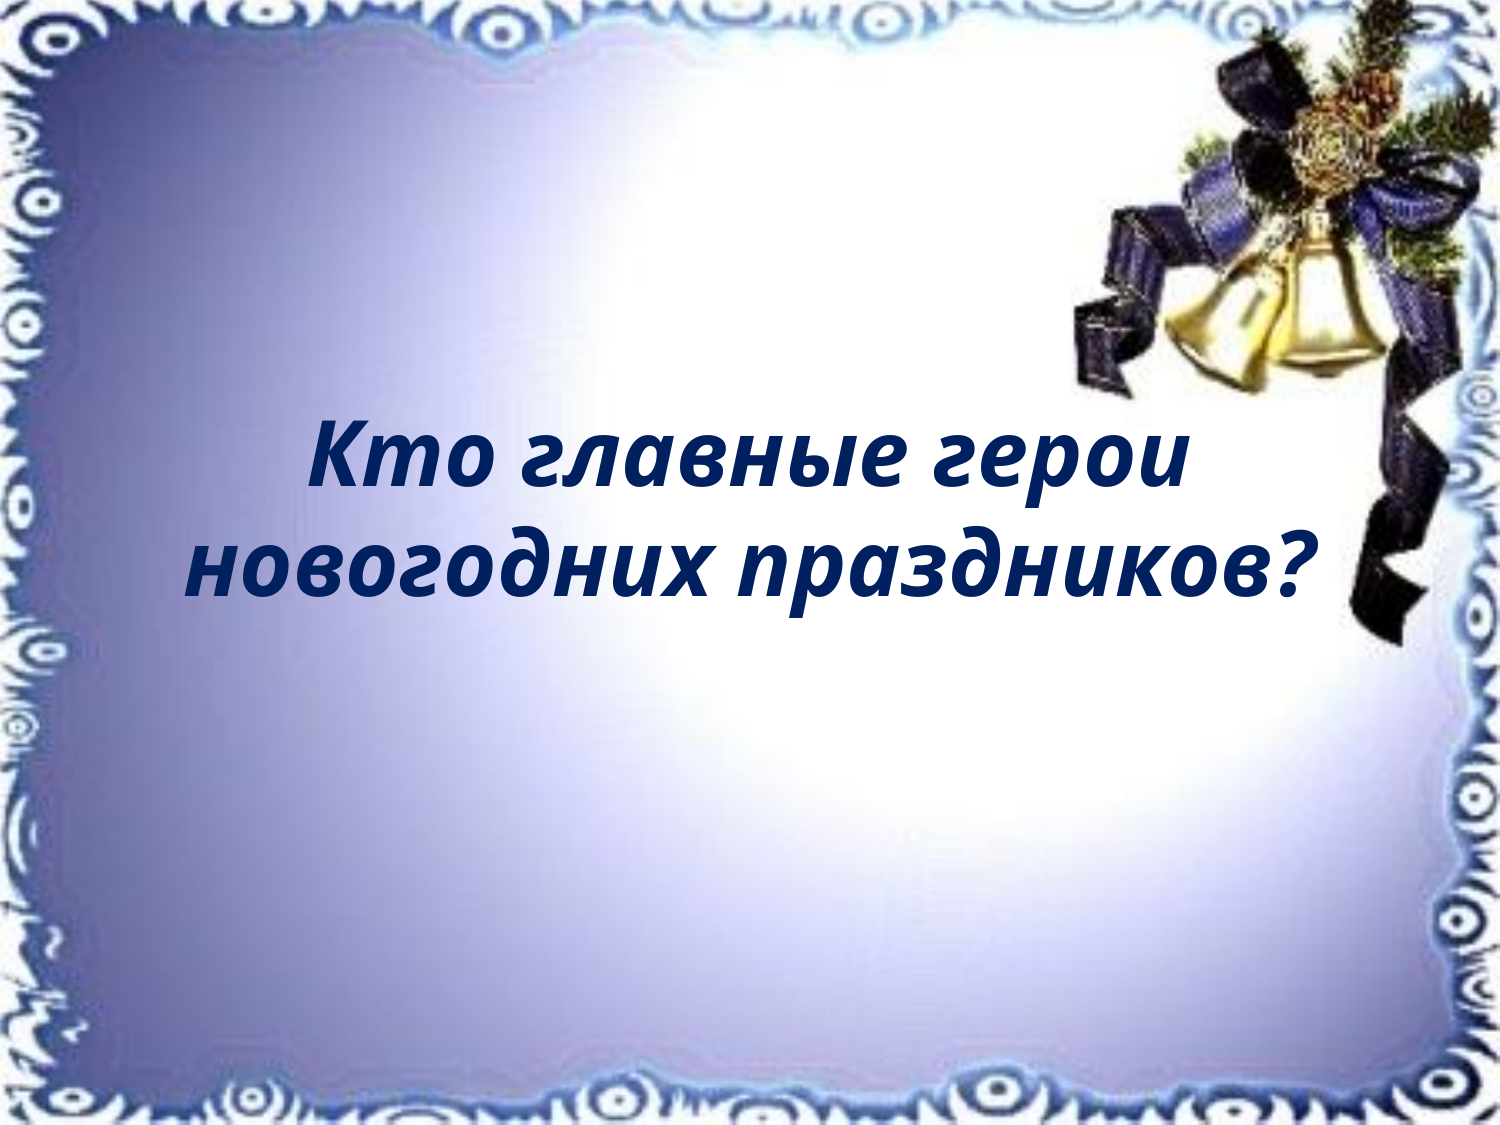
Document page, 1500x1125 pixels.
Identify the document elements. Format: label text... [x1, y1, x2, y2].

title Кто главные герои новогодних праздников? [75, 45, 1425, 965]
picture [0, 0, 1500, 1125]
